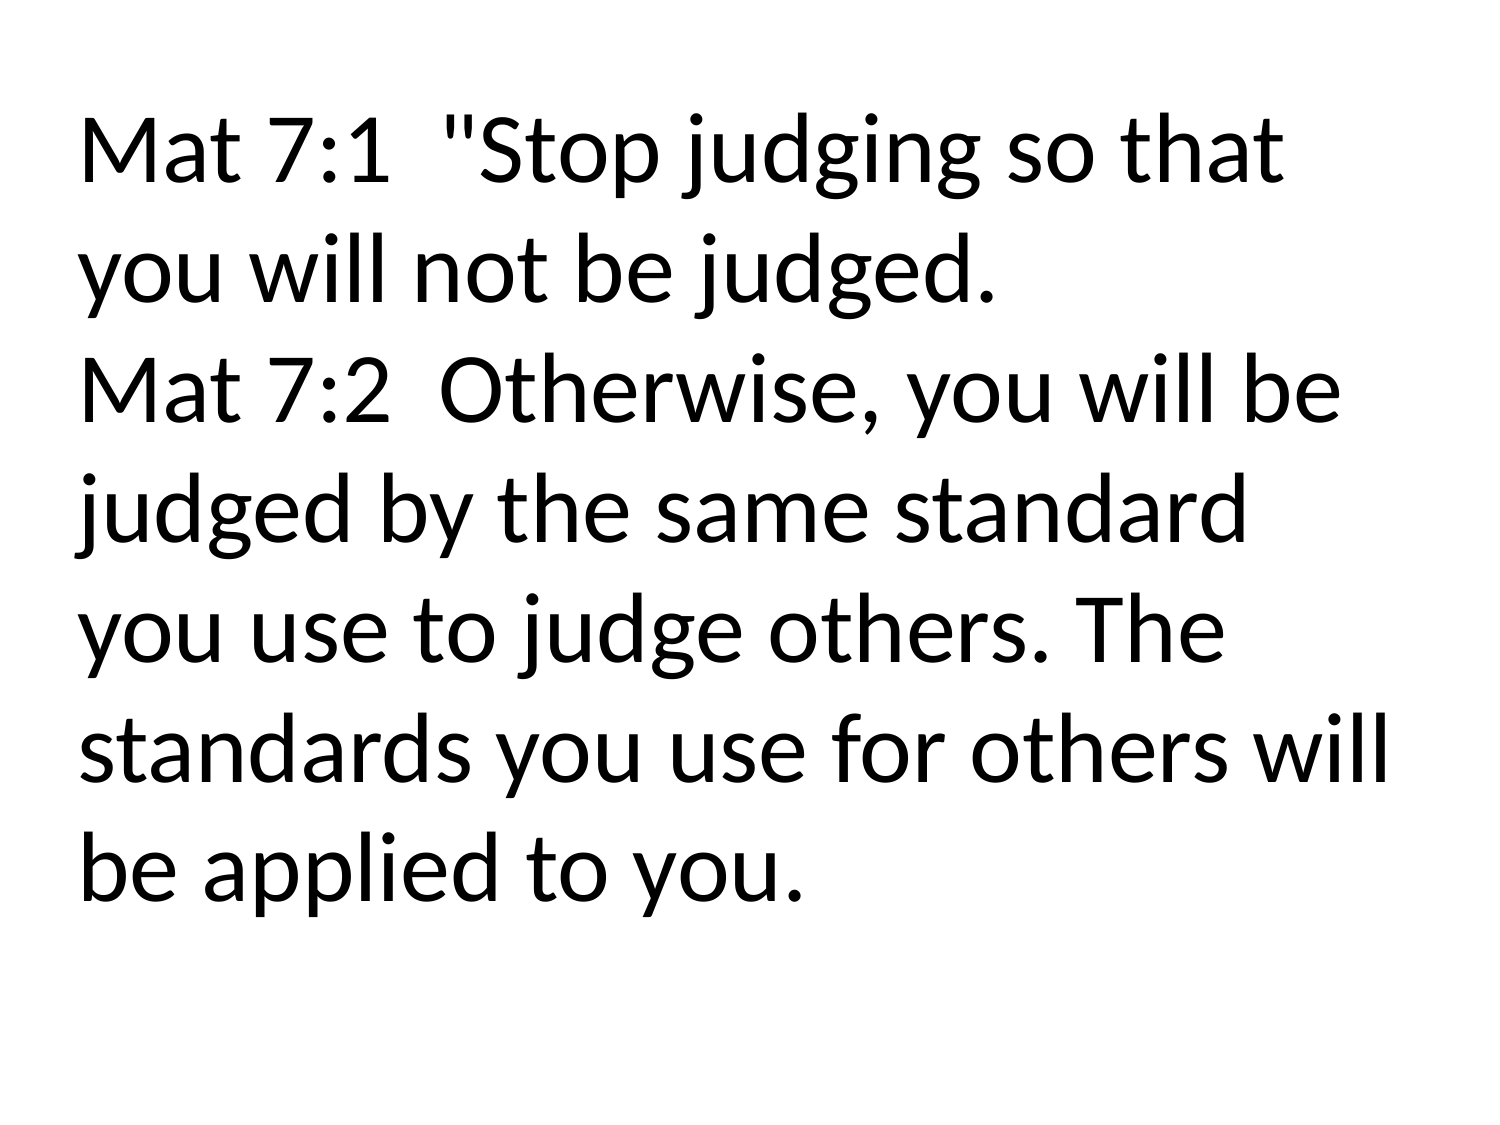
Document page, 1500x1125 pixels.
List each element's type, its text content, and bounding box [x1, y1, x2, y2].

text_box Mat 7:1 "Stop judging so that you will not be judged. Mat 7:2 Otherwise, you will be judged by the same standard you use to judge others. The standards you use for others will be applied to you. [62, 74, 1438, 1050]
